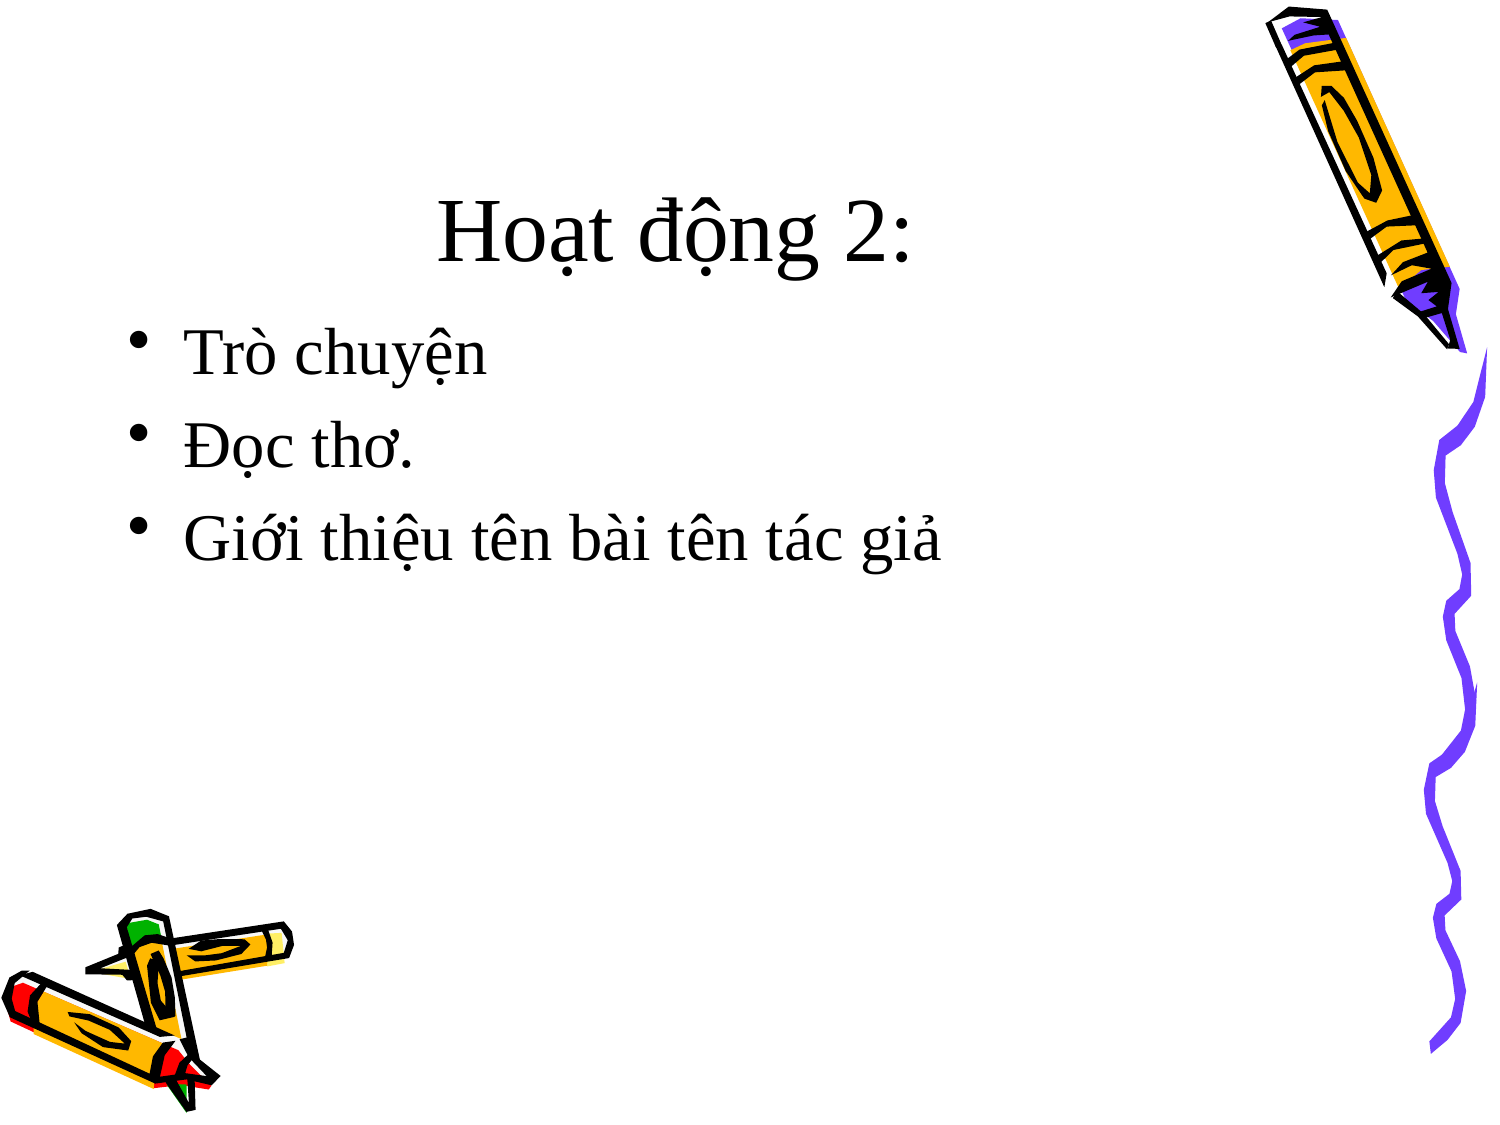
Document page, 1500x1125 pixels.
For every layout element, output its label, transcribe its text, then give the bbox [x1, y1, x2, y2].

title Hoạt động 2: [112, 24, 1240, 288]
list Trò chuyện Đọc thơ. Giới thiệu tên bài tên tác giả [112, 299, 1376, 901]
